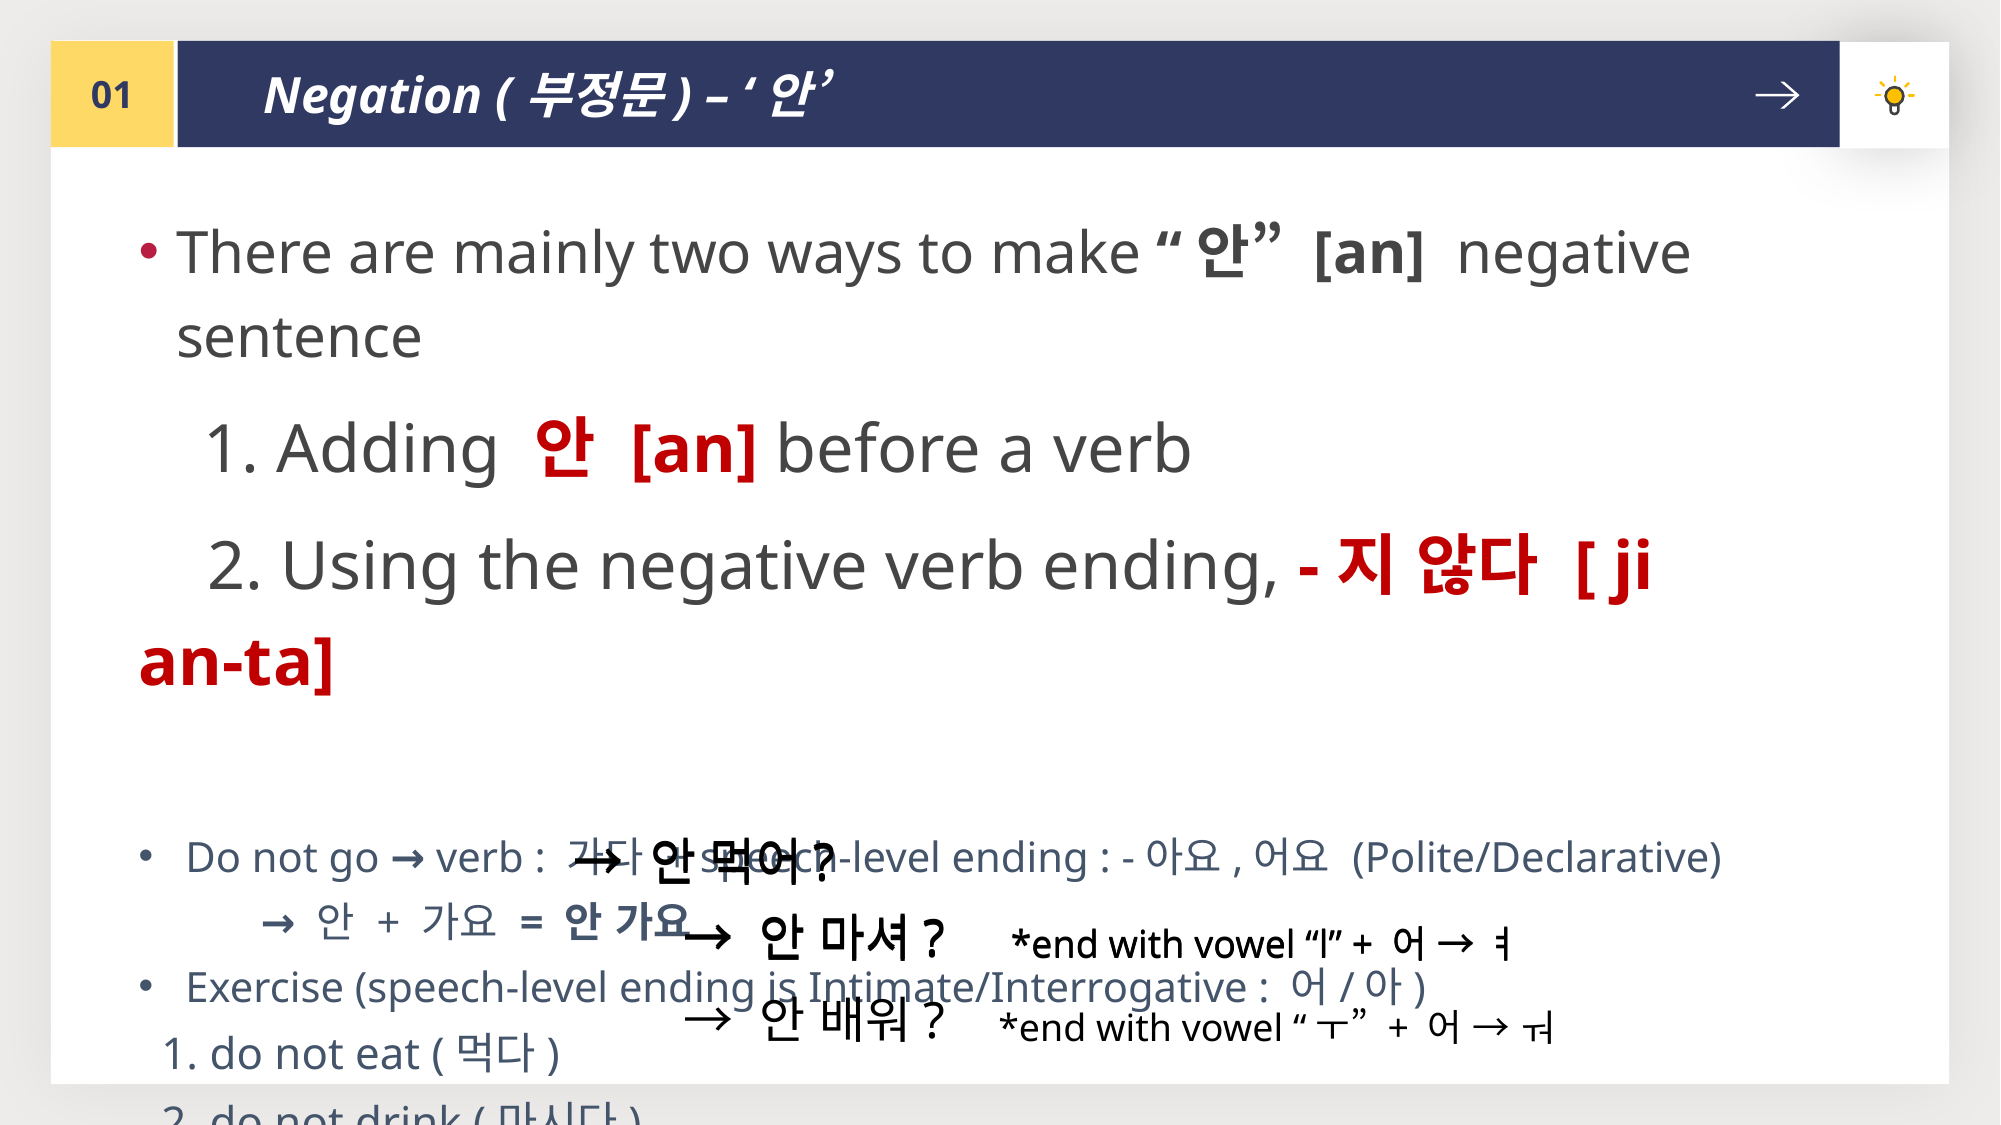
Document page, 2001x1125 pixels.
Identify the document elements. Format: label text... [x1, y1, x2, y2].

text_box There are mainly two ways to make “안” [an] negative sentence 1. Adding 안 [an] before a verb 2. Using the negative verb ending, -지 않다 [ ji an-ta] Do not go → verb : 가다 + speech-level ending : -아요,어요 (Polite/Declarative) → 안 + 가요 = 안 가요 Exercise (speech-level ending is Intimate/Interrogative : 어/아) 1. do not eat (먹다) 2. do not drink (마시다) 3. do not learn (배우다) [123, 1085, 1790, 1125]
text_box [50, 40, 1950, 1085]
